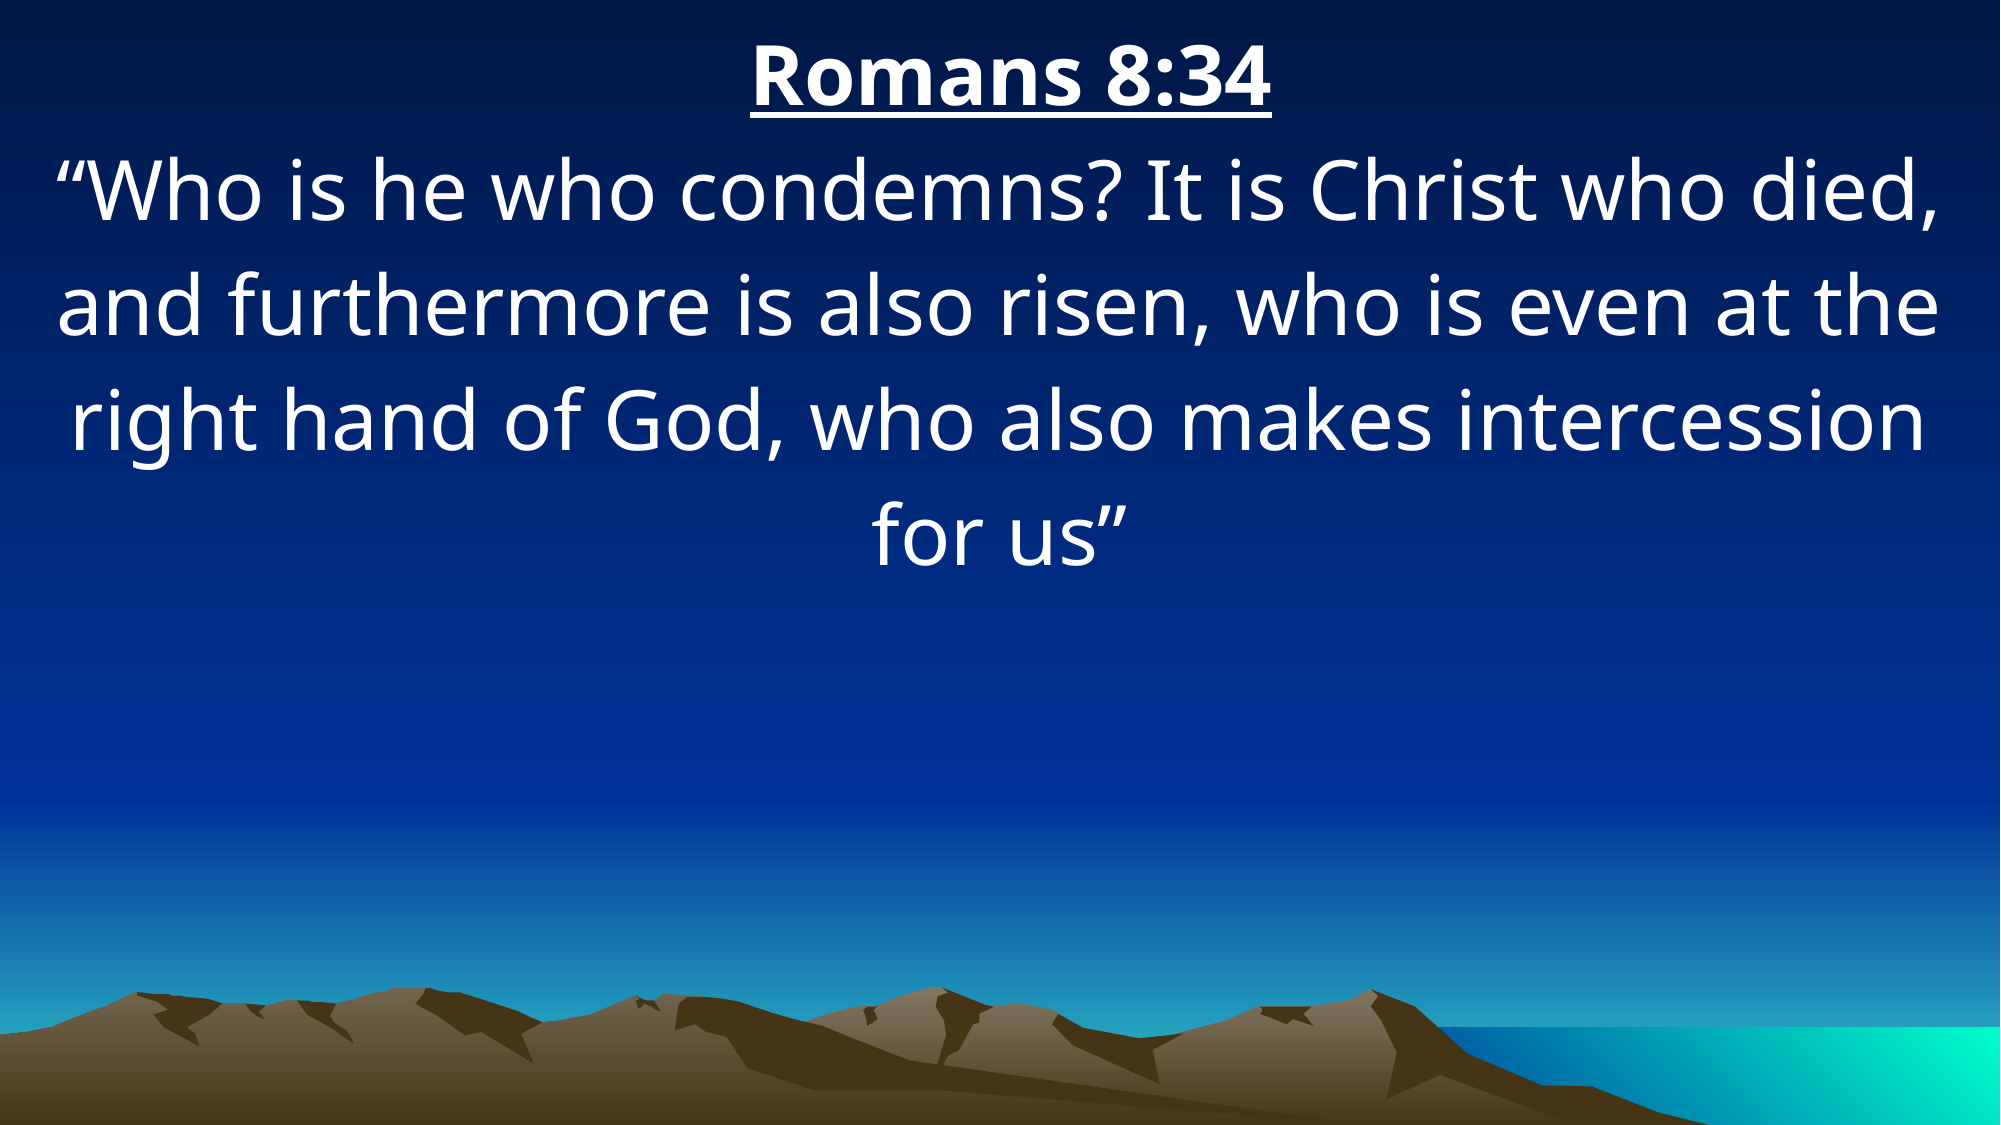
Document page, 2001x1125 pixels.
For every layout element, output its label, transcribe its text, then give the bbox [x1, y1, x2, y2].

text_box Romans 8:34 “Who is he who condemns? It is Christ who died, and furthermore is also risen, who is even at the right hand of God, who also makes intercession for us” [0, 0, 2000, 900]
